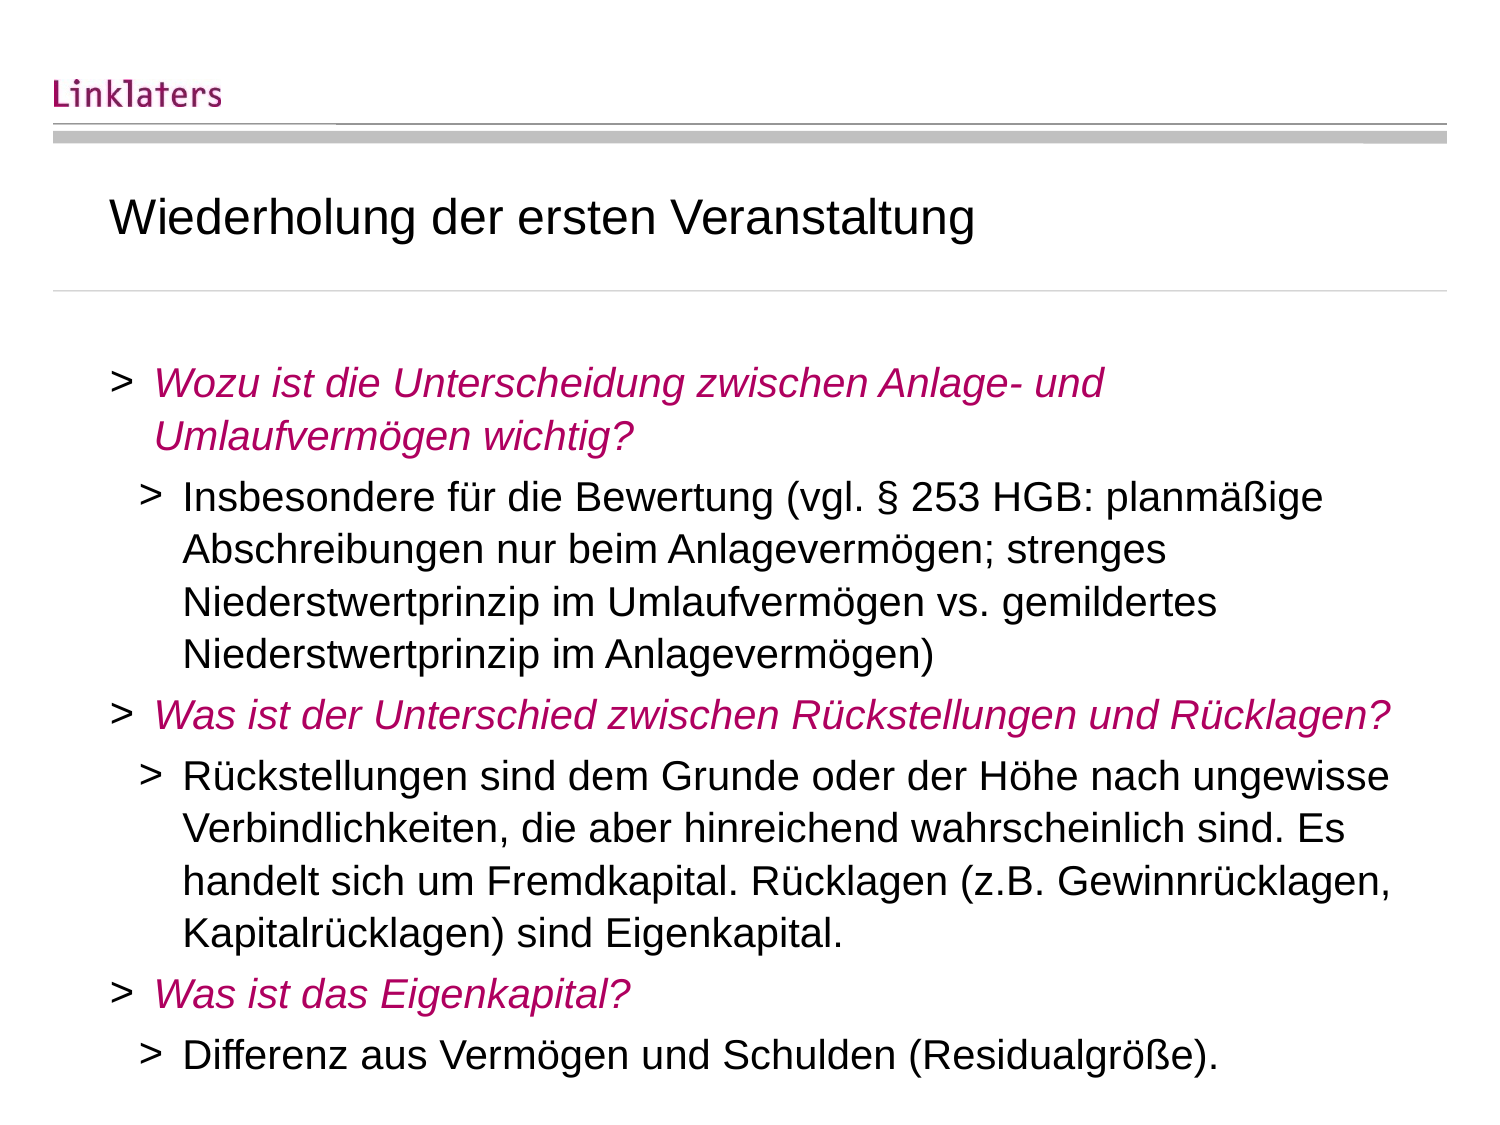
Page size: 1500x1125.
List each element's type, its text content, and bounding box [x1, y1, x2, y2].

text_box Wozu ist die Unterscheidung zwischen Anlage- und Umlaufvermögen wichtig? Insbesondere für die Bewertung (vgl. § 253 HGB: planmäßige Abschreibungen nur beim Anlagevermögen; strenges Niederstwertprinzip im Umlaufvermögen vs. gemildertes Niederstwertprinzip im Anlagevermögen) Was ist der Unterschied zwischen Rückstellungen und Rücklagen? Rückstellungen sind dem Grunde oder der Höhe nach ungewisse Verbindlichkeiten, die aber hinreichend wahrscheinlich sind. Es handelt sich um Fremdkapital. Rücklagen (z.B. Gewinnrücklagen, Kapitalrücklagen) sind Eigenkapital. Was ist das Eigenkapital? Differenz aus Vermögen und Schulden (Residualgröße). [50, 346, 1443, 1076]
title Wiederholung der ersten Veranstaltung [50, 144, 1444, 285]
picture [54, 79, 221, 107]
